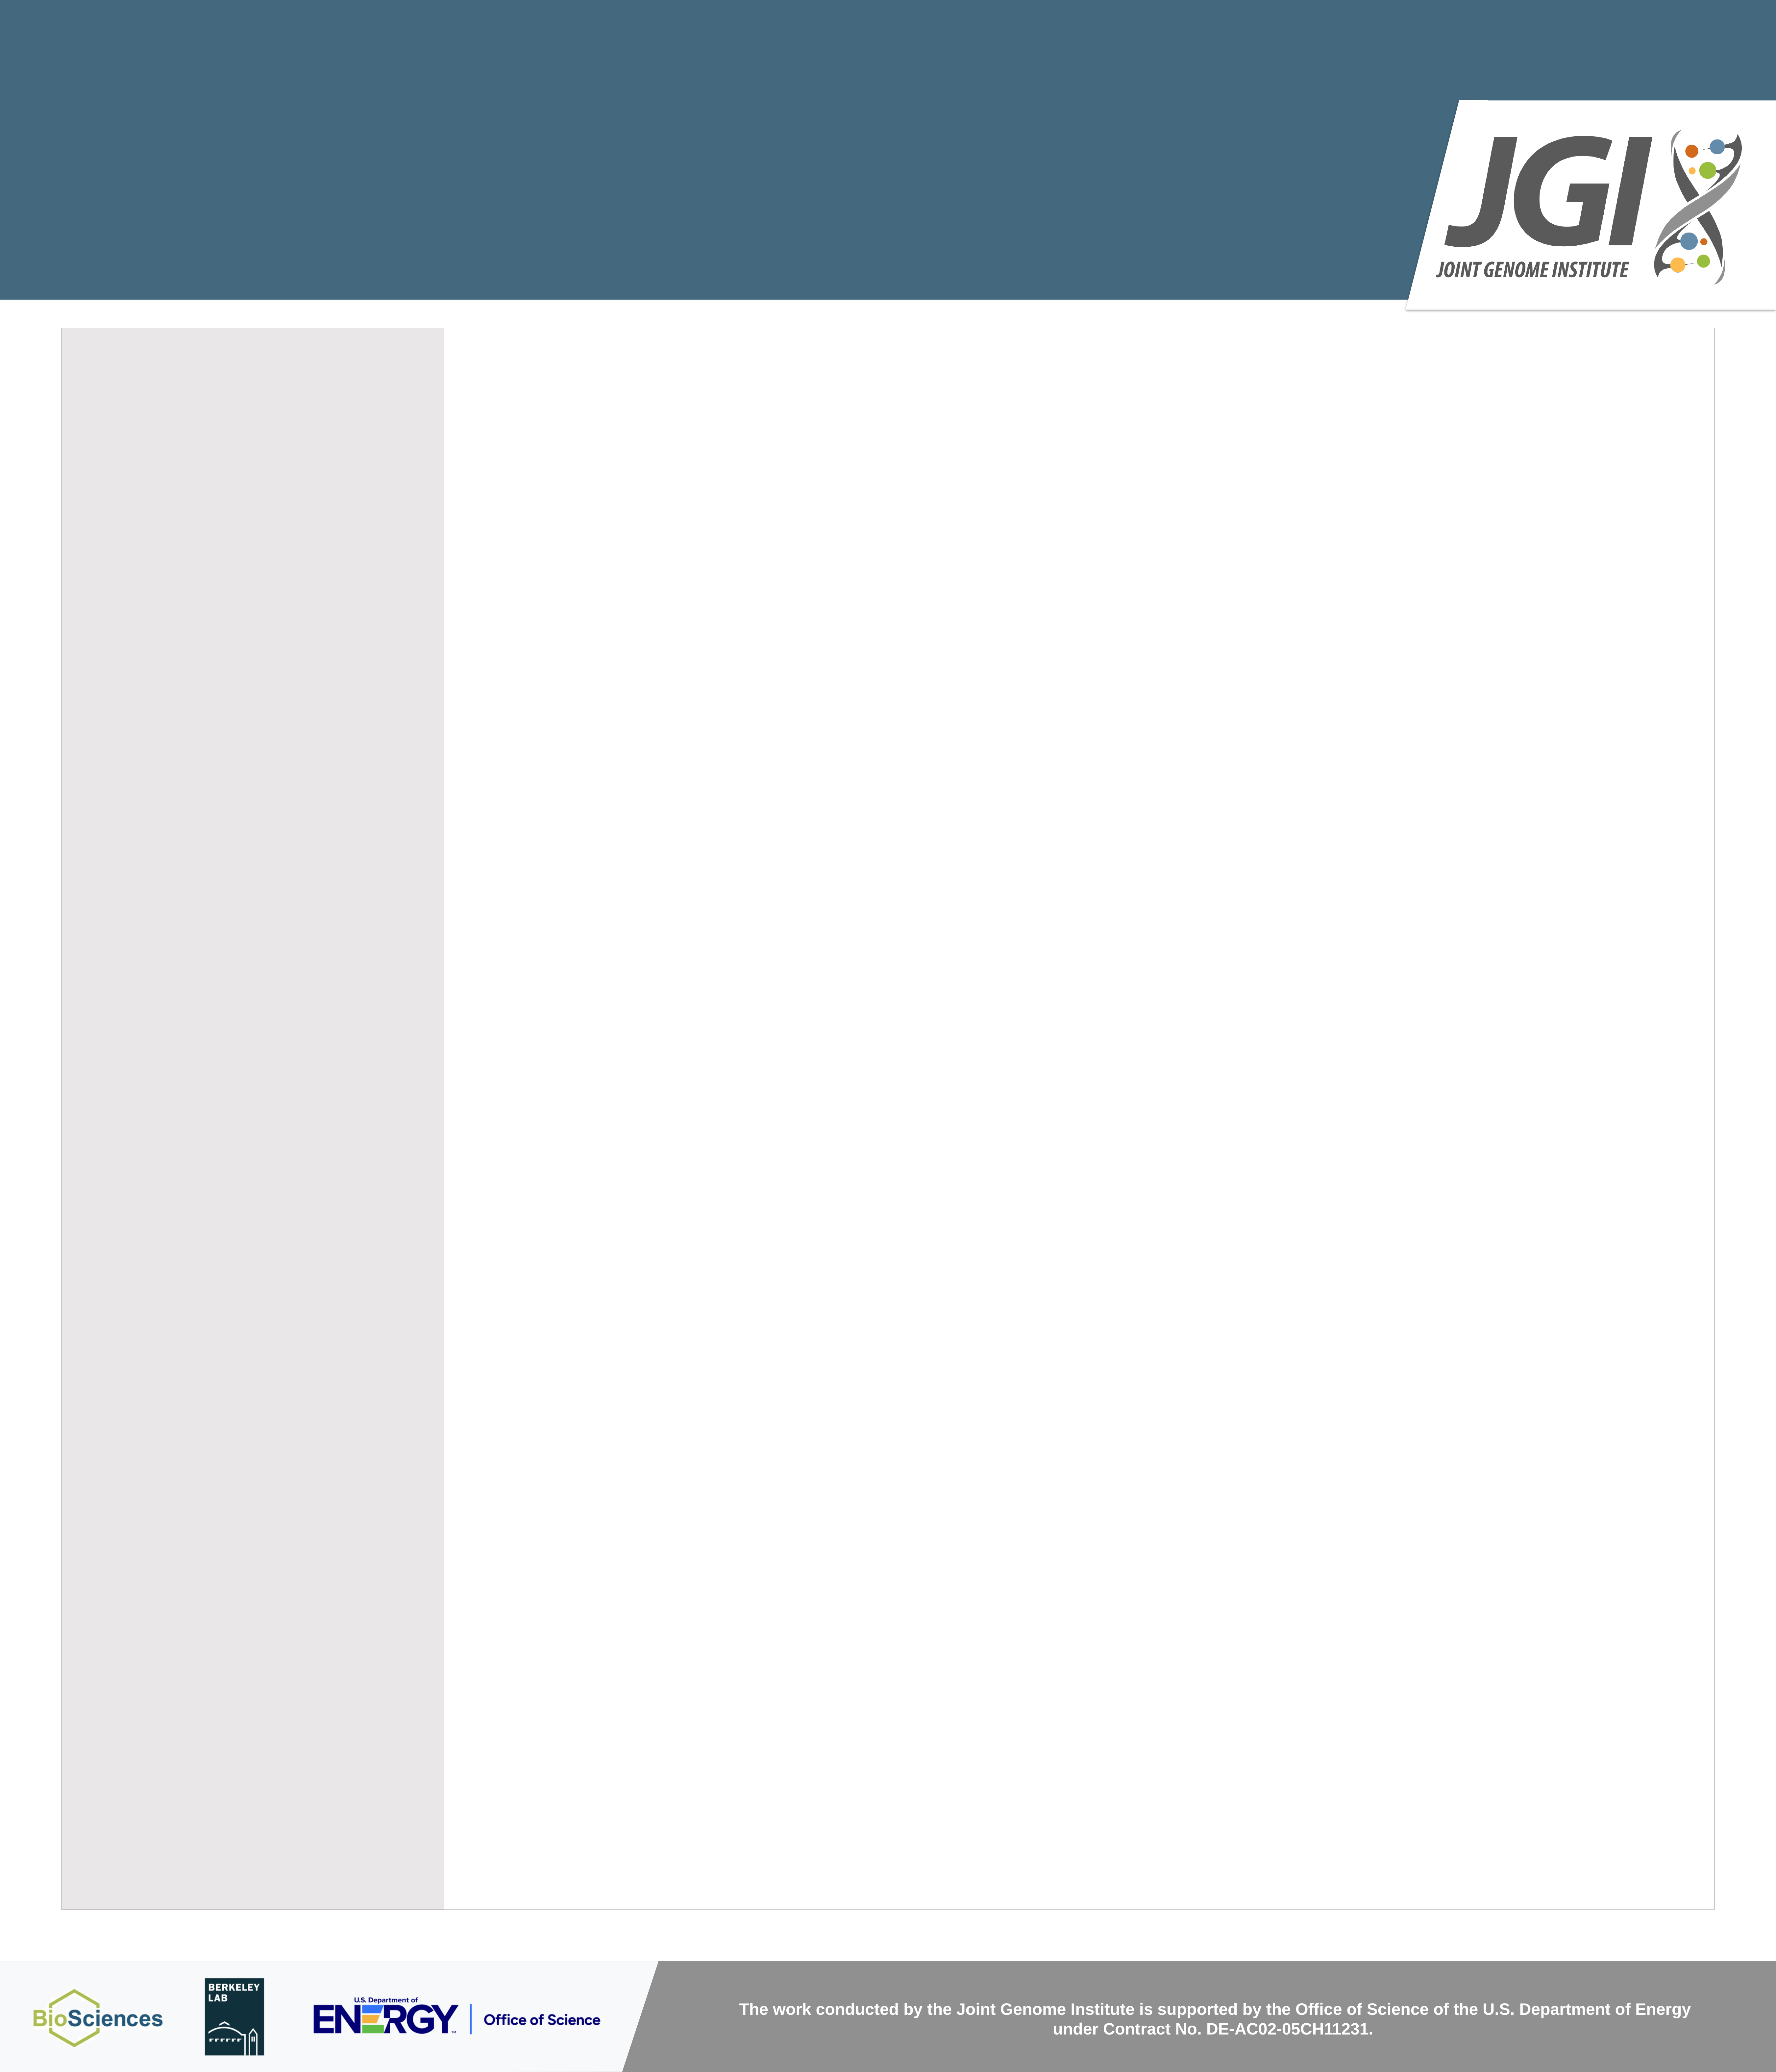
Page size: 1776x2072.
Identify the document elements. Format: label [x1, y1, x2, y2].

picture [0, 1961, 658, 2072]
picture [1436, 130, 1746, 284]
